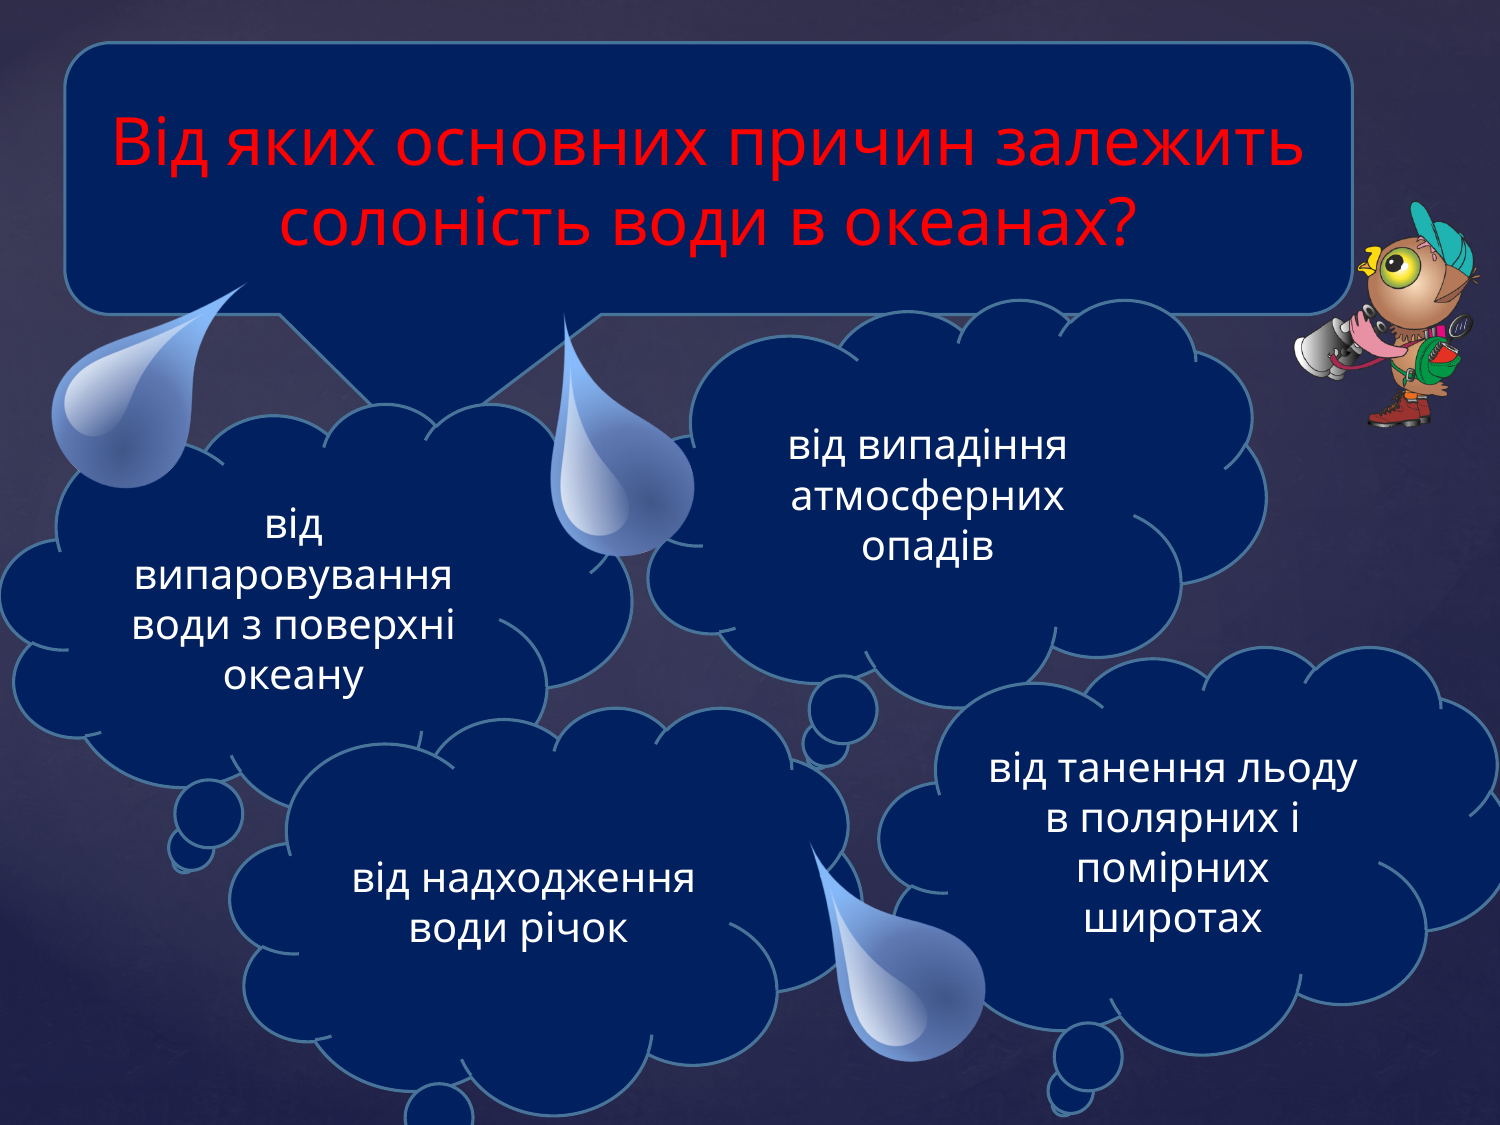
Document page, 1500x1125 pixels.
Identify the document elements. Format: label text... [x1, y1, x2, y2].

text_box Від яких основних причин залежить солоність води в океанах? [63, 41, 1354, 423]
text_box від танення льоду в полярних і помірних широтах [888, 645, 1500, 1118]
text_box від надходження води річок [228, 706, 847, 1125]
picture [497, 283, 710, 573]
text_box від випаровування води з поверхні океану [0, 402, 634, 875]
picture [749, 794, 1010, 1087]
picture [1292, 200, 1481, 429]
picture [24, 230, 305, 515]
text_box від випадіння атмосферних опадів [646, 298, 1268, 771]
